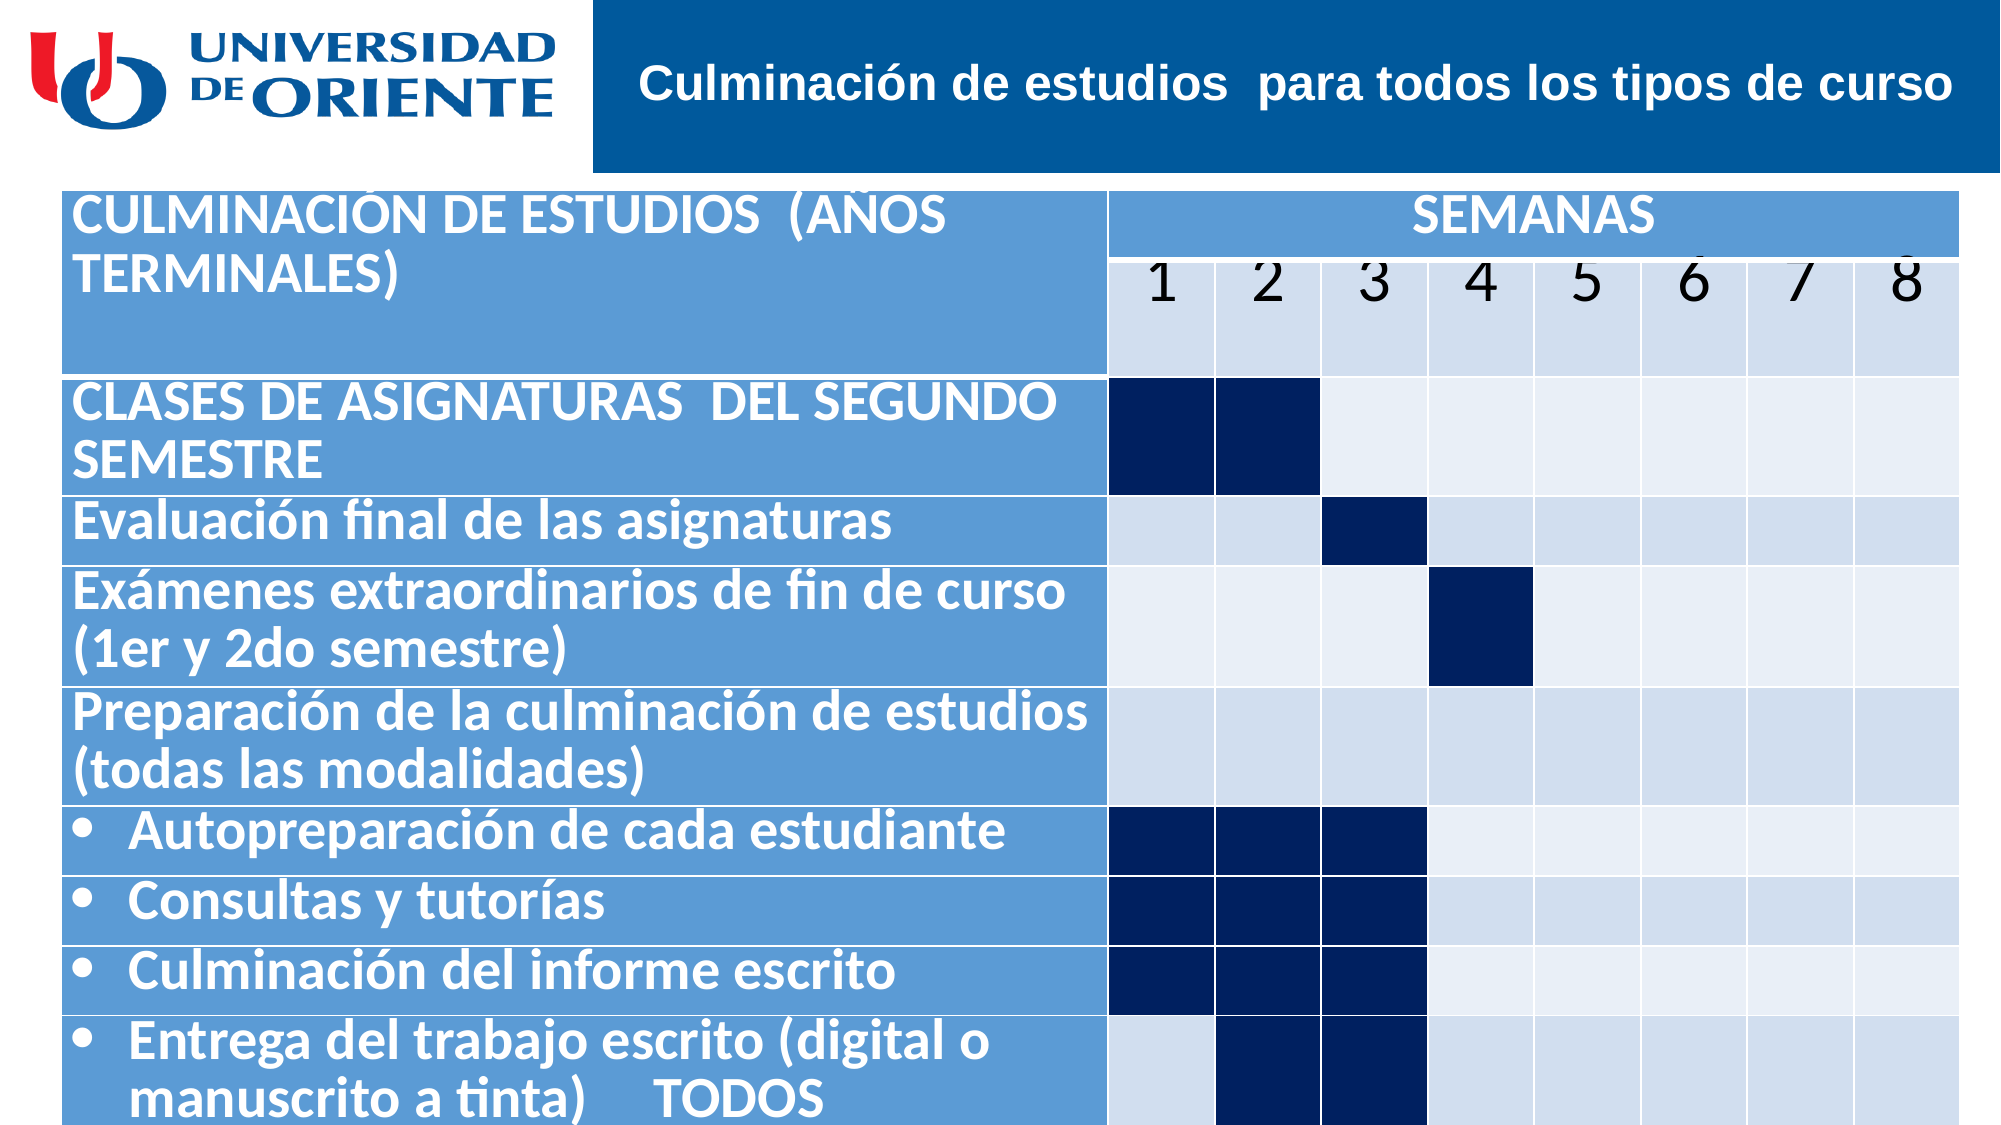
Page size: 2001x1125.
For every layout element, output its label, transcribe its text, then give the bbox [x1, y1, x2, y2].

table_cell [1642, 688, 1746, 805]
table_cell [1216, 567, 1320, 686]
table_cell [1429, 567, 1533, 686]
table_cell [1855, 877, 1959, 945]
table_cell [1748, 567, 1853, 686]
table_cell [1855, 378, 1959, 495]
table_cell [1322, 378, 1427, 495]
table_cell [1535, 378, 1640, 495]
table_cell 6 [1642, 263, 1746, 376]
table_cell [1535, 688, 1640, 805]
table_cell [1642, 807, 1746, 875]
table_cell [1216, 947, 1320, 1015]
table_cell [1322, 567, 1427, 686]
table_cell [1322, 807, 1427, 875]
table_cell Culminación del informe escrito [62, 947, 1107, 1015]
table_header SEMANAS [1109, 191, 1959, 257]
table_cell [1109, 807, 1214, 875]
table_cell [1535, 497, 1640, 565]
table_cell [1748, 947, 1853, 1015]
table_cell [1109, 947, 1214, 1015]
table_cell [1109, 378, 1214, 495]
table_cell [1109, 877, 1214, 945]
table_cell 3 [1322, 263, 1427, 376]
table_cell [1216, 688, 1320, 805]
table_cell [1109, 1016, 1214, 1125]
table_cell [1855, 497, 1959, 565]
table_cell [1748, 688, 1853, 805]
table_cell Entrega del trabajo escrito (digital o manuscrito a tinta) TODOS [62, 1016, 1107, 1125]
table_cell Exámenes extraordinarios de fin de curso (1er y 2do semestre) [62, 567, 1107, 686]
table_cell [1429, 688, 1533, 805]
table_cell 7 [1748, 263, 1853, 376]
table_cell [1109, 497, 1214, 565]
table_cell [1748, 807, 1853, 875]
table_cell [1855, 688, 1959, 805]
table_cell 8 [1855, 263, 1959, 376]
table_cell [1855, 807, 1959, 875]
table_cell [1855, 567, 1959, 686]
table_cell [1535, 877, 1640, 945]
table_cell [1748, 877, 1853, 945]
table_cell [1429, 497, 1533, 565]
table_cell [1109, 688, 1214, 805]
table_cell [1429, 378, 1533, 495]
table_cell [1642, 497, 1746, 565]
table_cell [1642, 877, 1746, 945]
table_cell [1322, 947, 1427, 1015]
table_cell Evaluación final de las asignaturas [62, 497, 1107, 565]
table_cell [1216, 807, 1320, 875]
table_cell [1429, 877, 1533, 945]
table_cell CLASES DE ASIGNATURAS DEL SEGUNDO SEMESTRE [62, 380, 1107, 495]
table_cell [1429, 807, 1533, 875]
table_cell 2 [1216, 263, 1320, 376]
table_cell [1642, 1016, 1746, 1125]
table_cell [1642, 947, 1746, 1015]
table_cell [1216, 1016, 1320, 1125]
table_cell [1535, 1016, 1640, 1125]
table_cell [1748, 497, 1853, 565]
table_cell 1 [1109, 263, 1214, 376]
table_cell [1322, 1016, 1427, 1125]
table_header CULMINACIÓN DE ESTUDIOS (AÑOS TERMINALES) [62, 191, 1107, 374]
table_cell Consultas y tutorías [62, 877, 1107, 945]
table_cell [1535, 567, 1640, 686]
table_cell 5 [1535, 263, 1640, 376]
table_cell [1322, 877, 1427, 945]
table_cell [1429, 1016, 1533, 1125]
table_cell [1216, 497, 1320, 565]
table_cell [1535, 947, 1640, 1015]
table_cell [1642, 567, 1746, 686]
table_cell Autopreparación de cada estudiante [62, 807, 1107, 875]
table_cell [1216, 378, 1320, 495]
table_cell [1748, 1016, 1853, 1125]
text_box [0, 0, 2000, 173]
table_cell Preparación de la culminación de estudios (todas las modalidades) [62, 688, 1107, 805]
table_cell [1535, 807, 1640, 875]
table_cell [1429, 947, 1533, 1015]
table_cell [1322, 688, 1427, 805]
table_cell [1642, 378, 1746, 495]
table_cell [1109, 567, 1214, 686]
table_cell [1216, 877, 1320, 945]
table_cell [1322, 497, 1427, 565]
table_cell [1855, 1016, 1959, 1125]
table_cell [1855, 947, 1959, 1015]
table_cell 4 [1429, 263, 1533, 376]
table_cell [1748, 378, 1853, 495]
